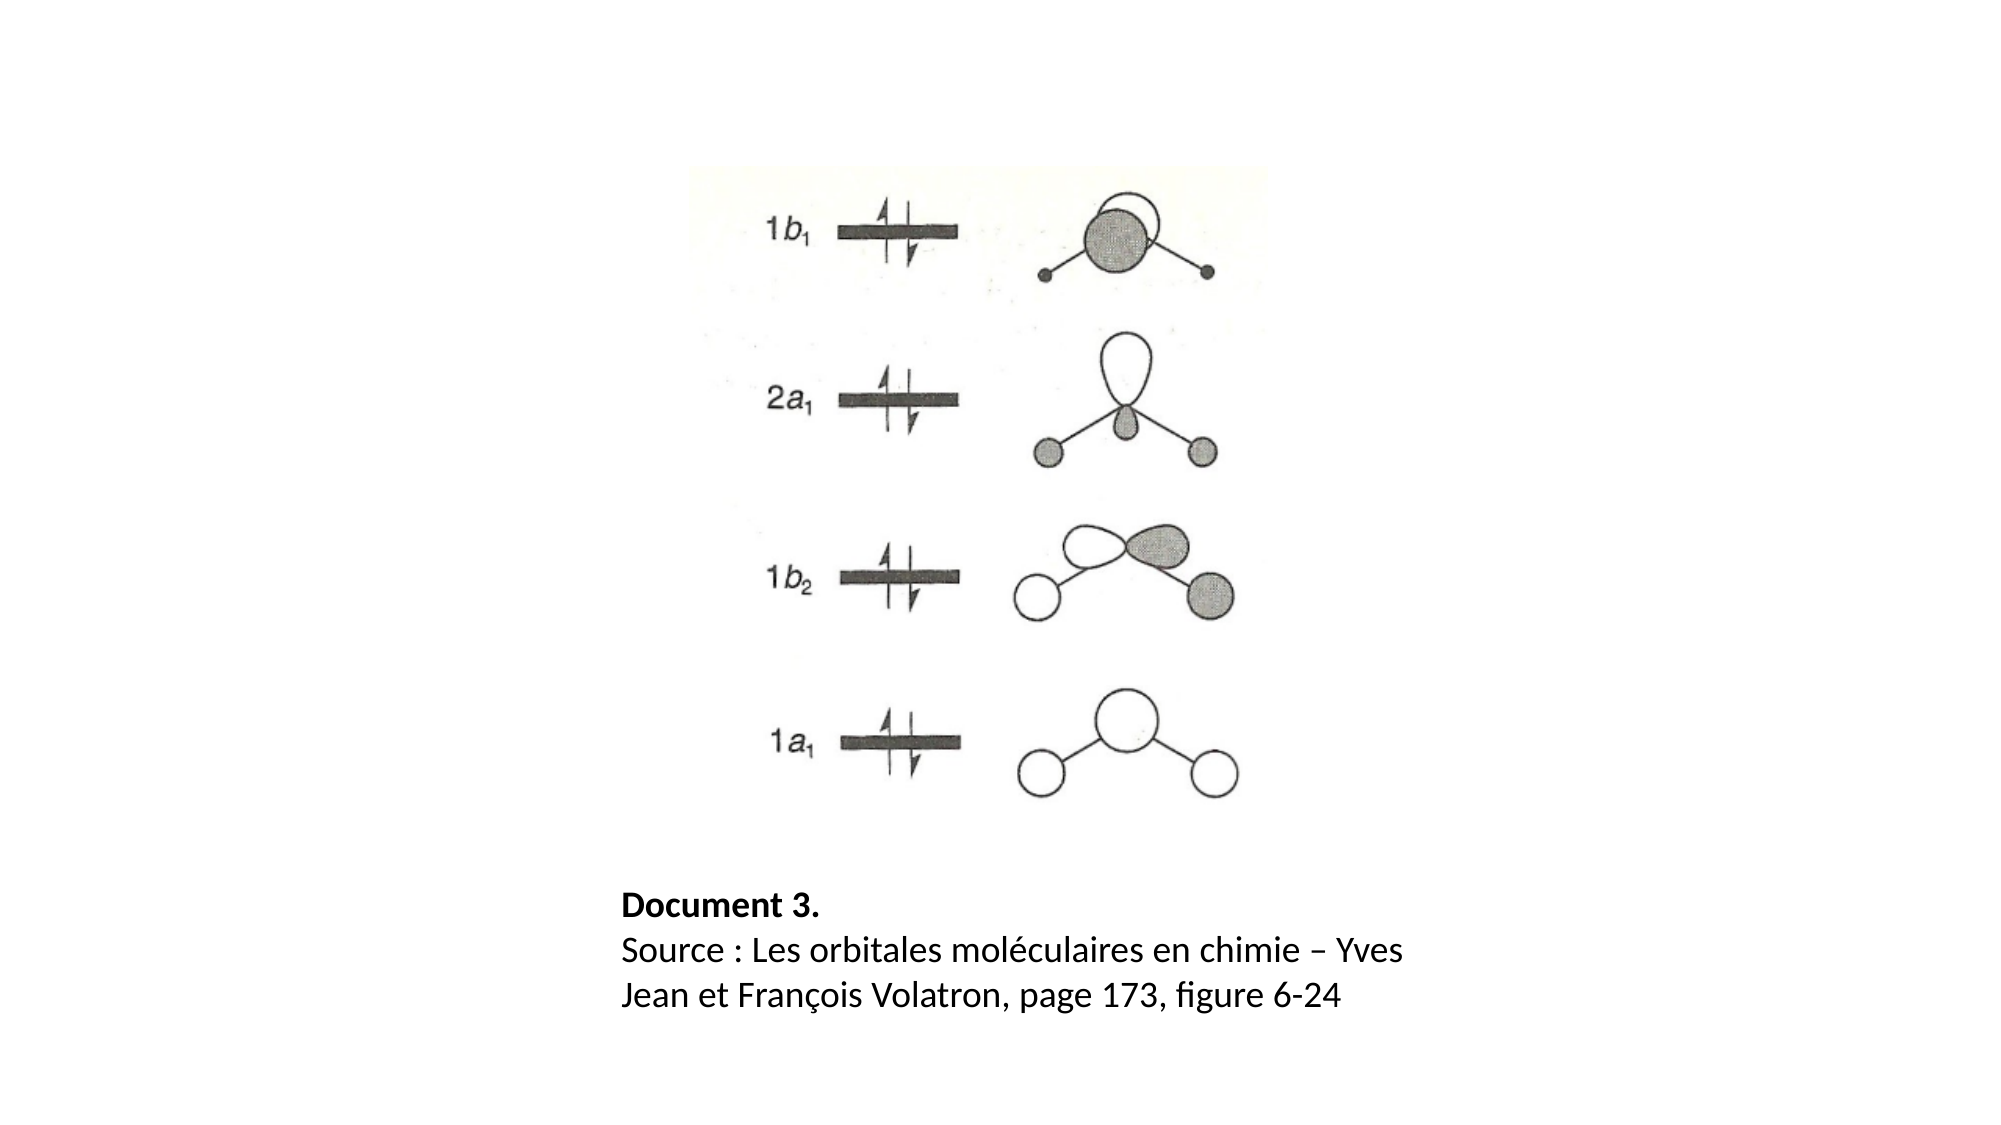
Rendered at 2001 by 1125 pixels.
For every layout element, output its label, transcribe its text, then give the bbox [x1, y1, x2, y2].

text_box Document 3. Source : Les orbitales moléculaires en chimie – Yves Jean et François Volatron, page 173, figure 6-24 [606, 872, 1442, 1023]
picture [689, 166, 1268, 828]
